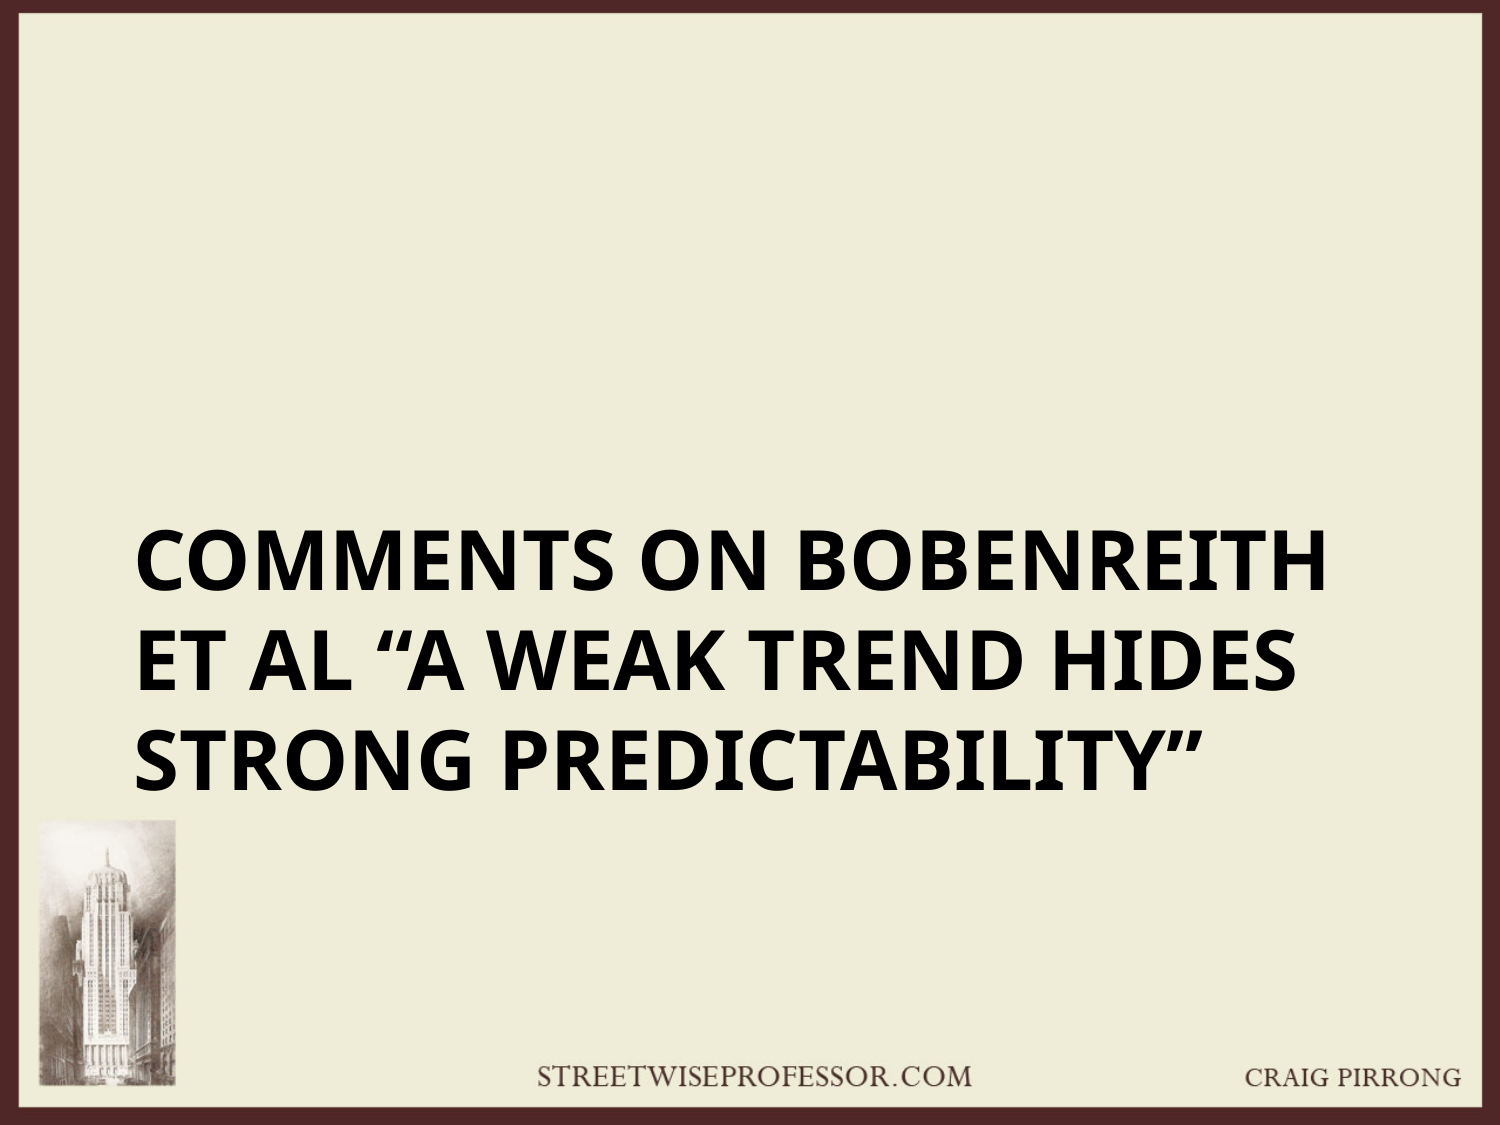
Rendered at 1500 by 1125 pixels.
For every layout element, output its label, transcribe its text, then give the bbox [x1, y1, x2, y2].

title Comments on Bobenreith et al “A weak trend hides strong predictability” [118, 500, 1394, 947]
picture [0, 0, 1500, 1125]
